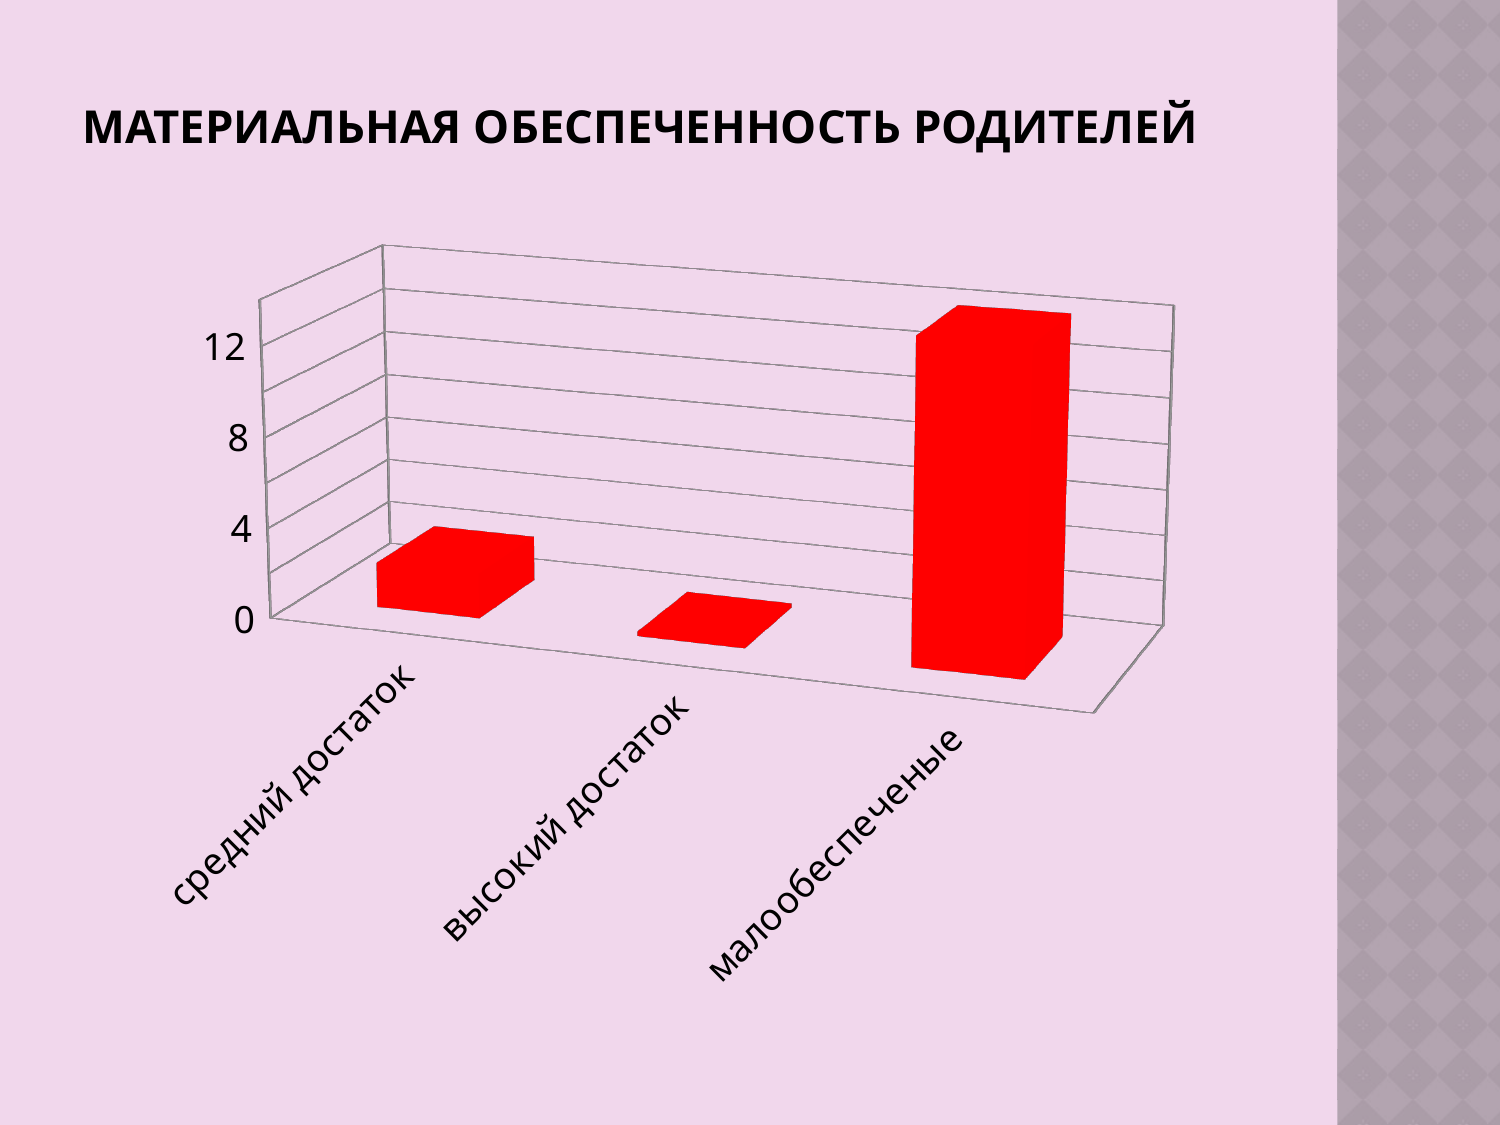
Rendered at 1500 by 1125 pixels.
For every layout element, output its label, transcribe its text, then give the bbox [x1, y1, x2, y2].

title Материальная обеспеченность родителей [75, 52, 1263, 153]
chart [81, 228, 1251, 1009]
